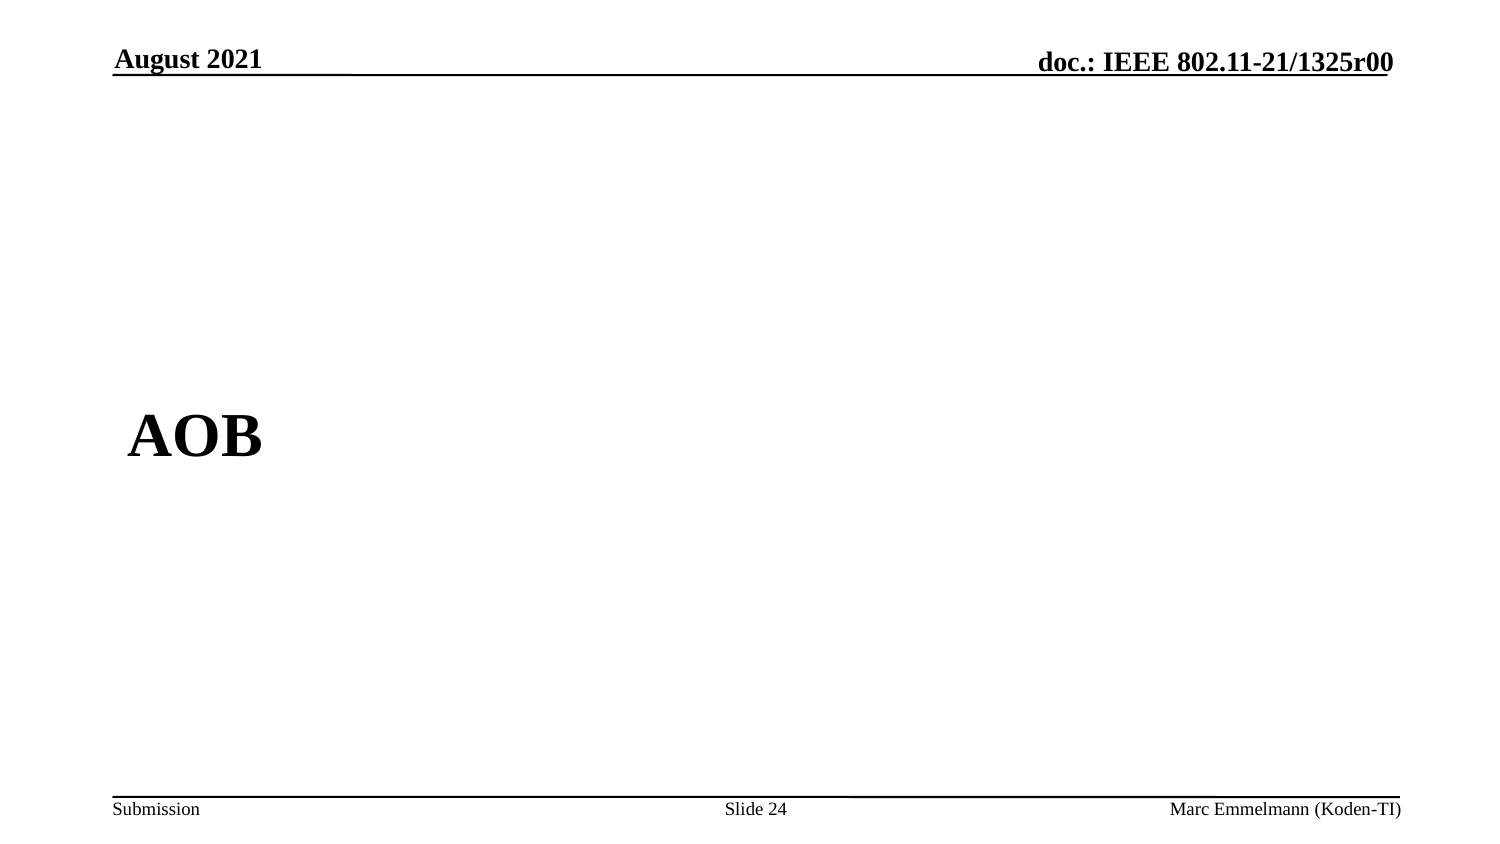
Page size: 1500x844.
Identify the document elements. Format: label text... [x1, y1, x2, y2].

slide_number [114, 40, 423, 75]
footer Marc Emmelmann (Koden-TI) [878, 796, 1402, 820]
title AOB [112, 386, 1388, 555]
slide_number Slide 24 [712, 796, 800, 842]
